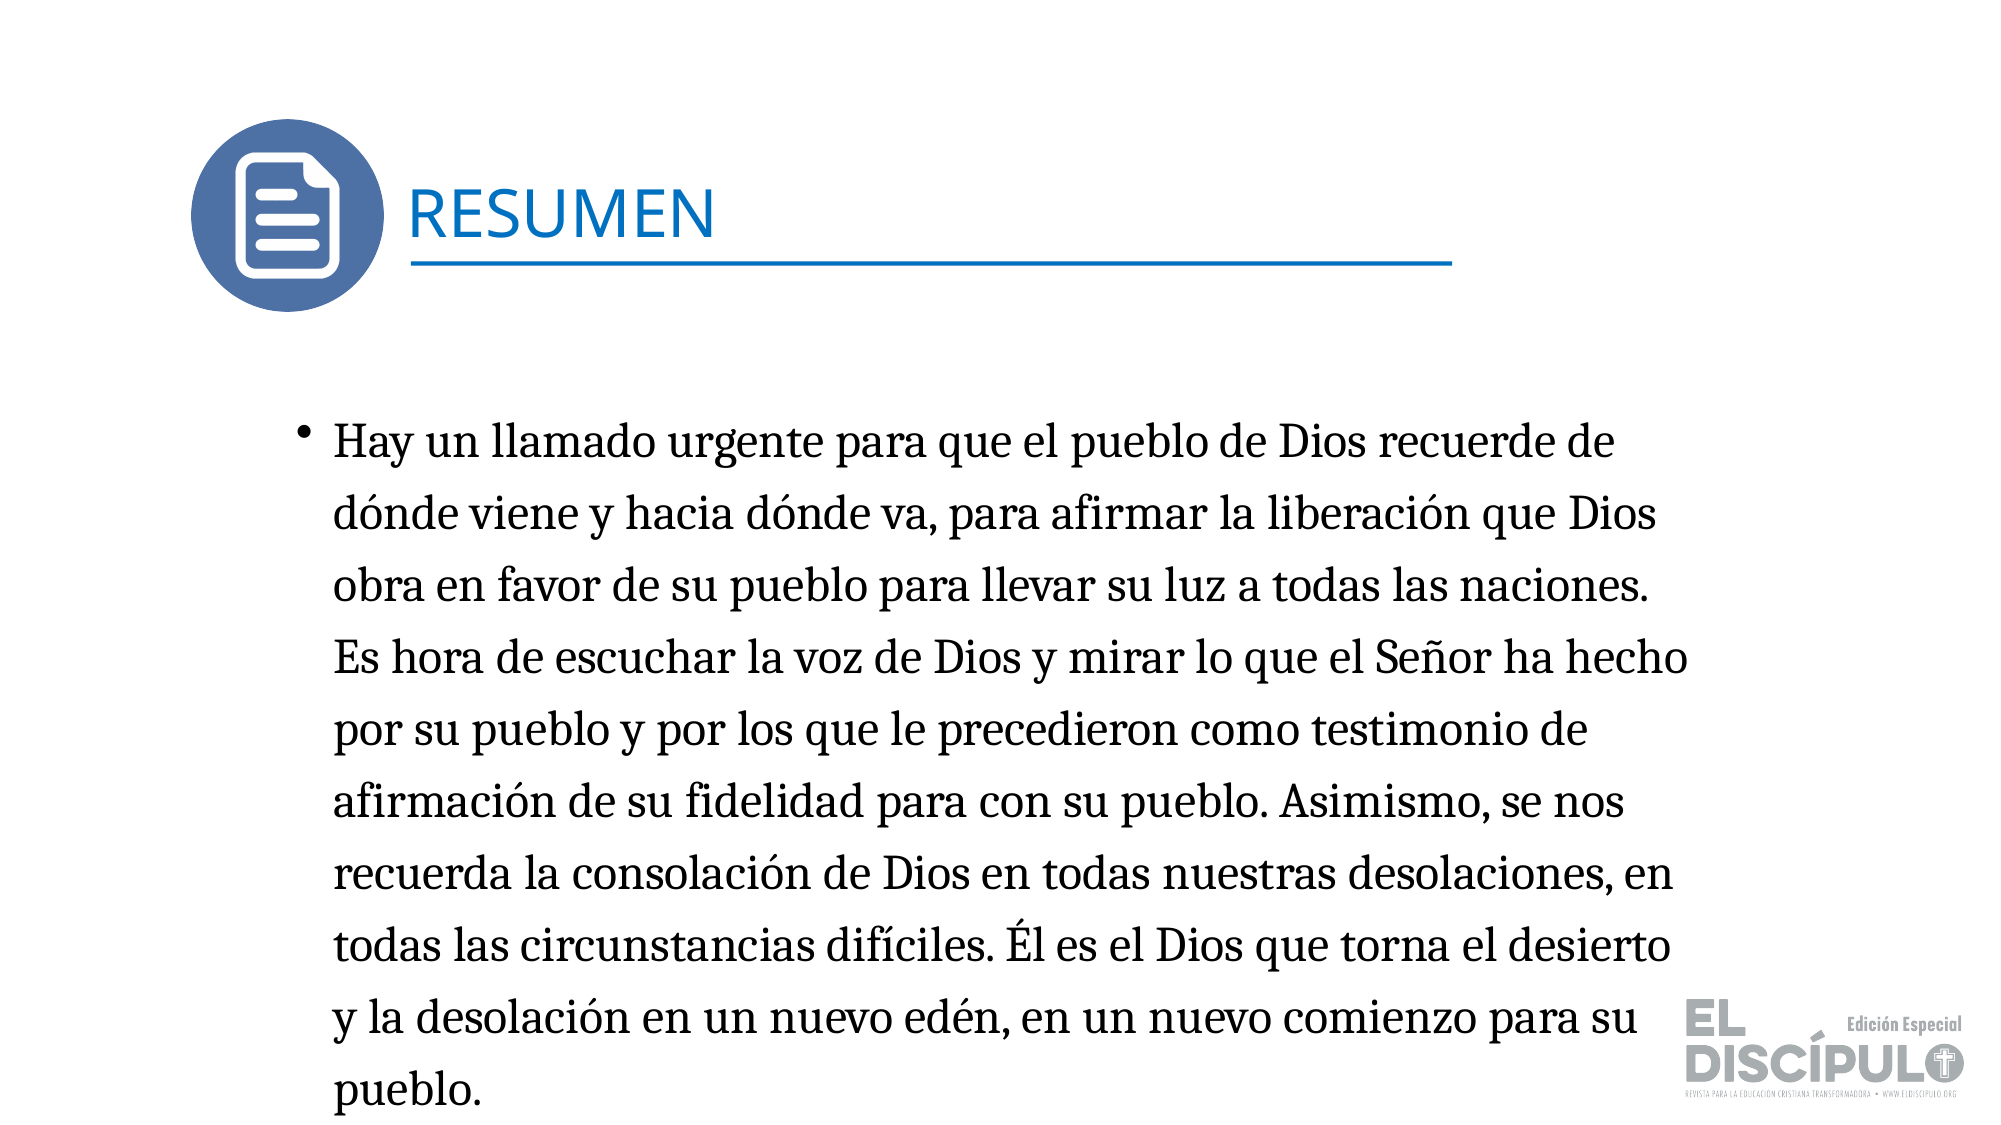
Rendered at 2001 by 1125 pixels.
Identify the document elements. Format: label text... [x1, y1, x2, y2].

picture [1685, 999, 1965, 1100]
title RESUMEN [398, 166, 905, 264]
text_box Hay un llamado urgente para que el pueblo de Dios recuerde de dónde viene y hacia dónde va, para afirmar la liberación que Dios obra en favor de su pueblo para llevar su luz a todas las naciones. Es hora de escuchar la voz de Dios y mirar lo que el Señor ha hecho por su pueblo y por los que le precedieron como testimonio de afirmación de su fidelidad para con su pueblo. Asimismo, se nos recuerda la consolación de Dios en todas nuestras desolaciones, en todas las circunstancias difíciles. Él es el Dios que torna el desierto y la desolación en un nuevo edén, en un nuevo comienzo para su pueblo. [287, 387, 1713, 1125]
picture [191, 119, 384, 312]
